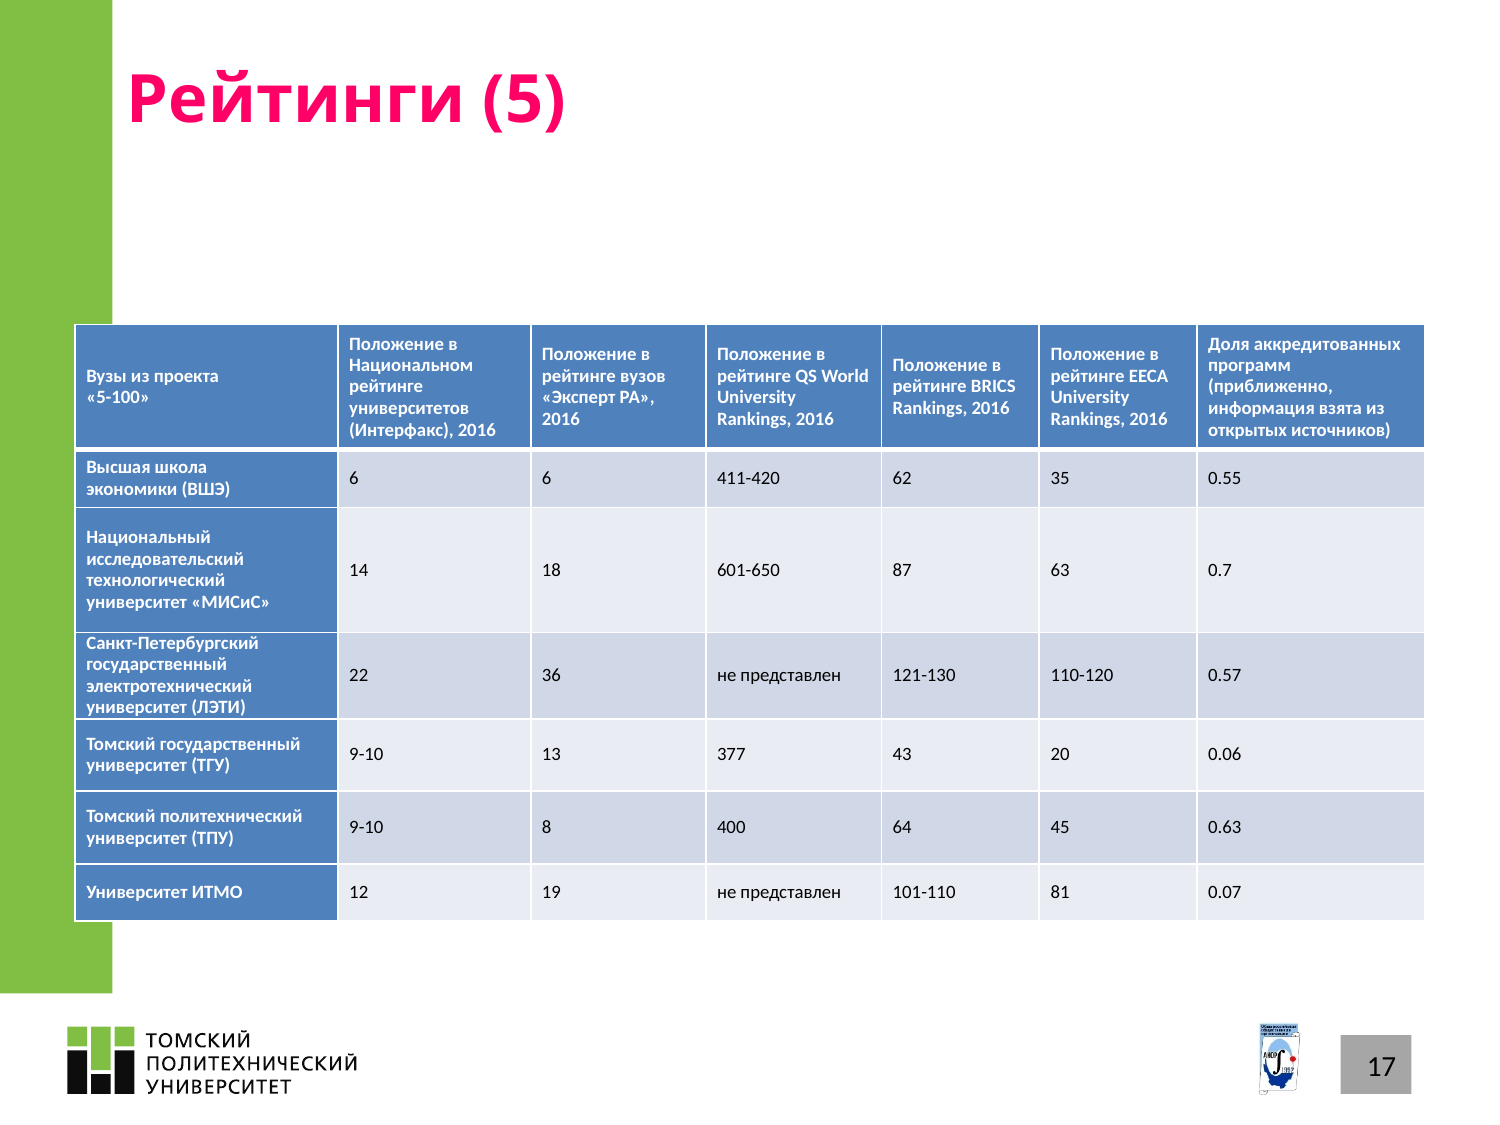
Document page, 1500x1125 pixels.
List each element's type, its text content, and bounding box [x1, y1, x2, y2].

table_header Положение в рейтинге BRICS Rankings, 2016 [882, 325, 1038, 447]
table_cell Томский политехнический университет (ТПУ) [76, 792, 337, 863]
table_cell 12 [339, 865, 530, 920]
table_cell Высшая школа экономики (ВШЭ) [76, 452, 337, 507]
table_cell 35 [1040, 452, 1196, 507]
text_box [0, 0, 113, 994]
table_cell 87 [882, 508, 1038, 632]
table_cell не представлен [707, 633, 881, 718]
table_cell 14 [339, 508, 530, 632]
table_cell 19 [532, 865, 705, 920]
table_cell Университет ИТМО [76, 865, 337, 920]
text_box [67, 1026, 357, 1095]
table_cell 0.63 [1198, 792, 1424, 863]
table_cell 377 [707, 720, 881, 790]
table_cell 121-130 [882, 633, 1038, 718]
table_header Вузы из проекта «5-100» [76, 325, 337, 447]
table_cell 18 [532, 508, 705, 632]
table_cell 601-650 [707, 508, 881, 632]
table_cell 45 [1040, 792, 1196, 863]
table_cell 0.7 [1198, 508, 1424, 632]
table_cell 63 [1040, 508, 1196, 632]
table_cell 110-120 [1040, 633, 1196, 718]
table_header Доля аккредитованных программ (приближенно, информация взята из открытых источников) [1198, 325, 1424, 447]
text_box Рейтинги (5) [113, 7, 1341, 185]
table_header Положение в рейтинге QS World University Rankings, 2016 [707, 325, 881, 447]
table_header Положение в рейтинге EECA University Rankings, 2016 [1040, 325, 1196, 447]
table_cell 9-10 [339, 720, 530, 790]
table_cell 6 [532, 452, 705, 507]
slide_number 17 [1340, 1035, 1412, 1094]
table_cell 0.55 [1198, 452, 1424, 507]
table_cell 9-10 [339, 792, 530, 863]
table_cell Национальный исследовательский технологический университет «МИСиС» [76, 508, 337, 632]
table_cell 20 [1040, 720, 1196, 790]
table_cell 0.06 [1198, 720, 1424, 790]
table_cell 81 [1040, 865, 1196, 920]
table_cell 22 [339, 633, 530, 718]
table_cell 411-420 [707, 452, 881, 507]
list Проведенный анализ показывает, что прямой зависимости между прохождением процедуры ПОА и позицией вуза в национальных рейтингах не наблюдается. Однако этот вопрос требует более тщательной проработки и дальнейшего исследования, поскольку нельзя однозначно оценить влияние этого фактора. Ведь ПОА имеет важное значение для вузов, заинтересованных в привлечении иностранных студентов, а также реализующих совместные программы и программы двойных дипломов. [277, 349, 1447, 929]
table_cell 43 [882, 720, 1038, 790]
table_header Положение в Национальном рейтинге университетов (Интерфакс), 2016 [339, 325, 530, 447]
table_cell 6 [339, 452, 530, 507]
table_cell 13 [532, 720, 705, 790]
table_cell Санкт-Петербургский государственный электротехнический университет (ЛЭТИ) [76, 633, 337, 718]
table_cell 36 [532, 633, 705, 718]
table_cell 64 [882, 792, 1038, 863]
table_cell 62 [882, 452, 1038, 507]
table_cell 400 [707, 792, 881, 863]
table_cell 0.57 [1198, 633, 1424, 718]
table_cell Томский государственный университет (ТГУ) [76, 720, 337, 790]
picture [1257, 1022, 1302, 1095]
table_cell 101-110 [882, 865, 1038, 920]
table_cell не представлен [707, 865, 881, 920]
table_cell 0.07 [1198, 865, 1424, 920]
table_header Положение в рейтинге вузов «Эксперт РА», 2016 [532, 325, 705, 447]
table_cell 8 [532, 792, 705, 863]
